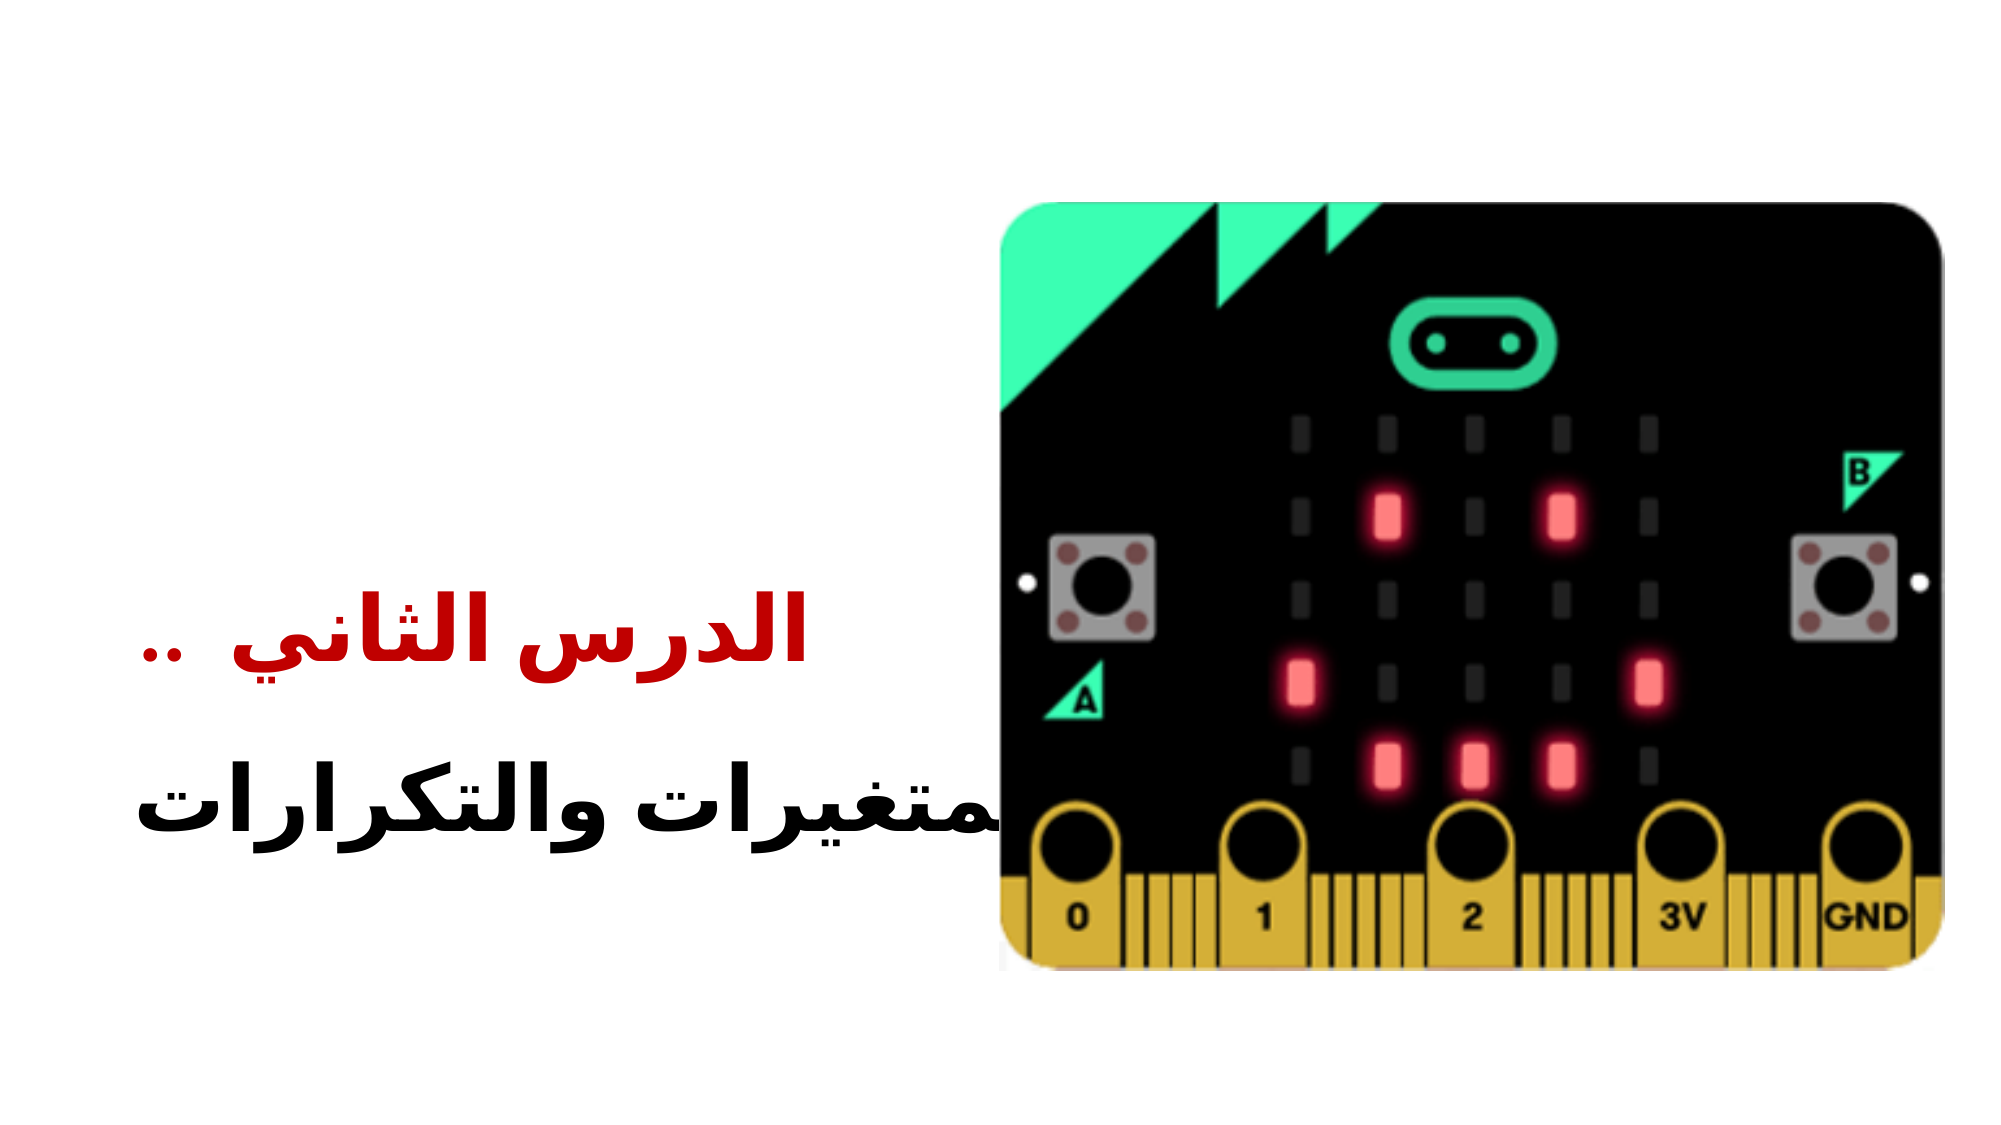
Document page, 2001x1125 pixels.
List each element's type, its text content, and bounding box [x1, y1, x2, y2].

text_box المتغيرات والتكرارات [90, 732, 999, 858]
picture [999, 202, 1945, 971]
text_box الدرس الثاني .. [90, 562, 828, 688]
